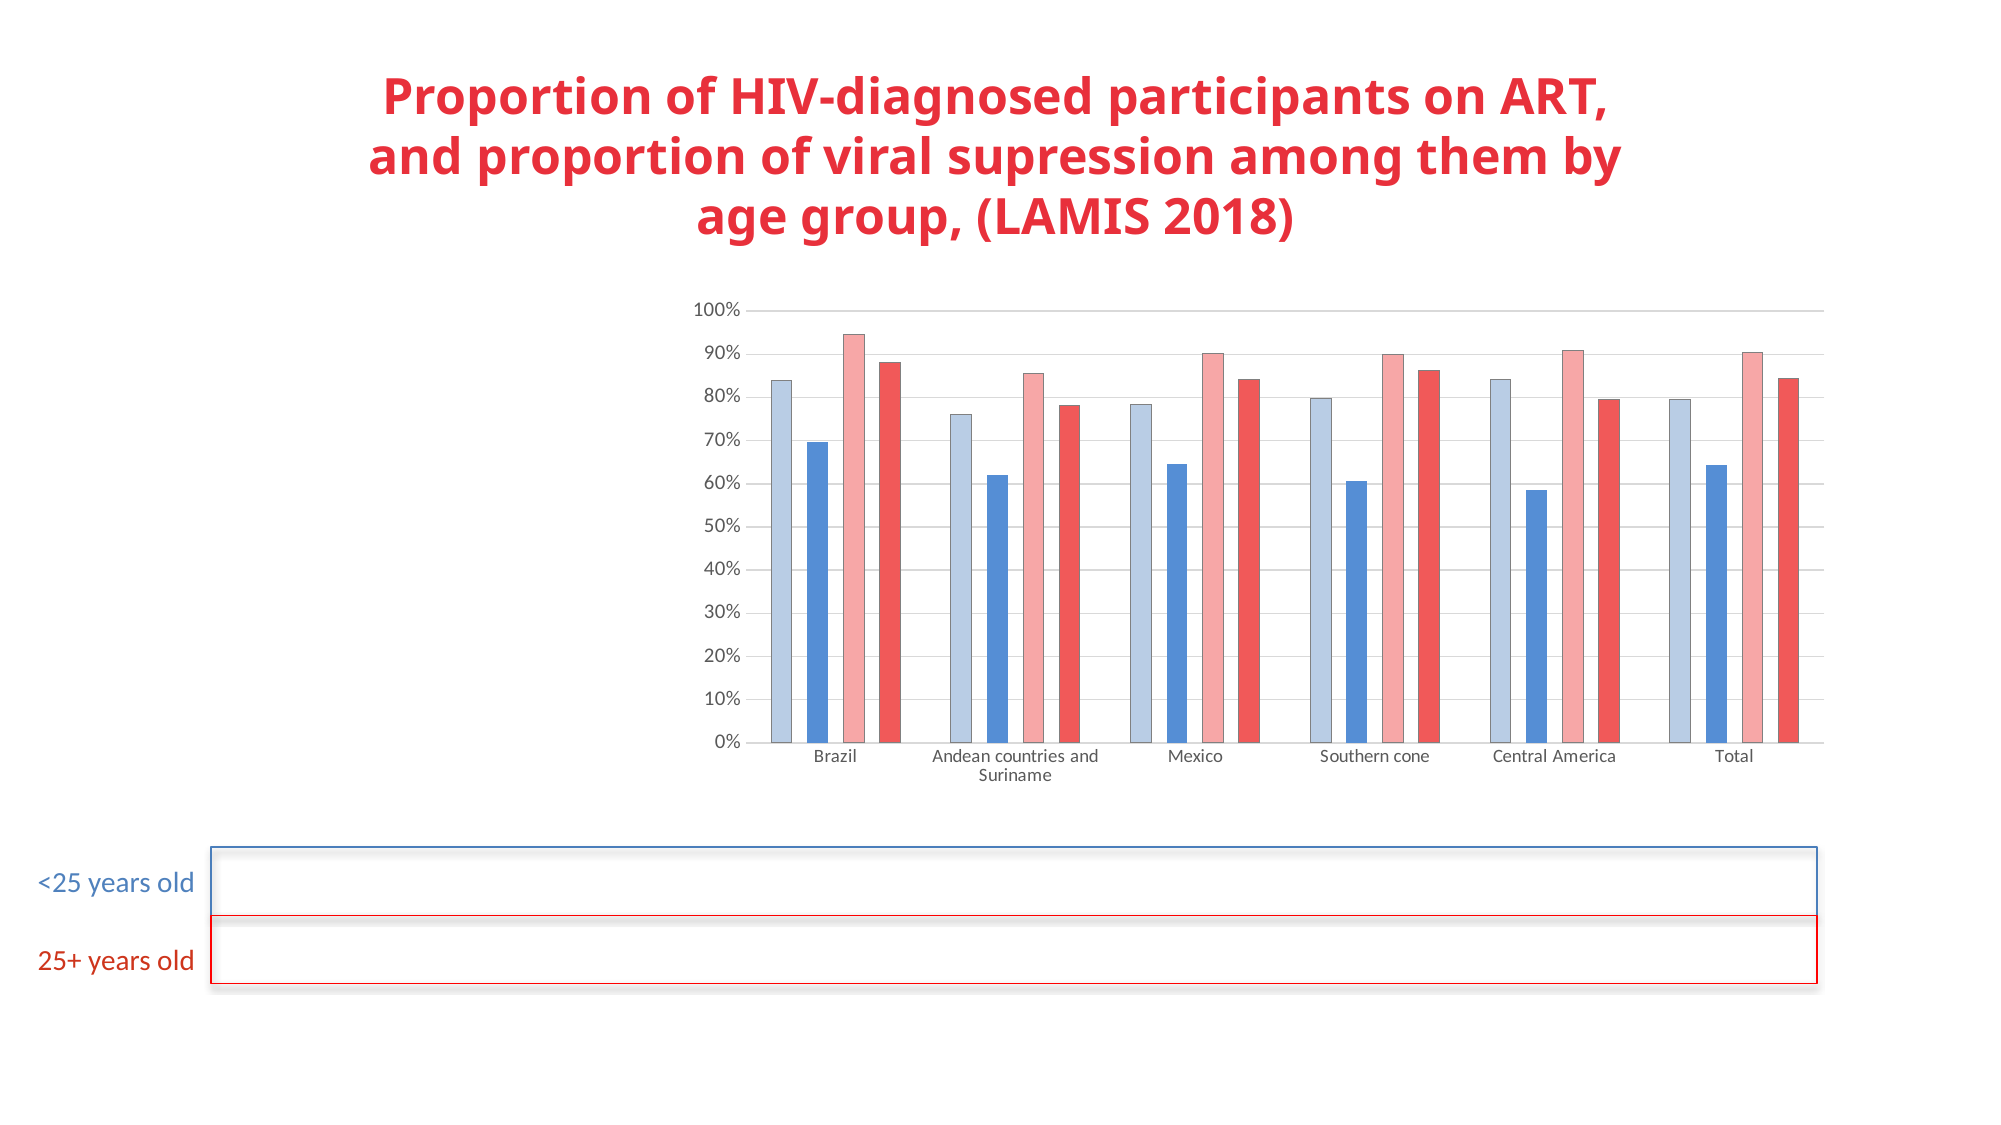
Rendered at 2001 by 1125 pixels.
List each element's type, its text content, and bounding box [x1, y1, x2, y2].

text_box 25+ years old [22, 934, 131, 984]
title Proportion of HIV-diagnosed participants on ART, and proportion of viral supression among them by age group, (LAMIS 2018) [337, 71, 1654, 216]
text_box <25 years old [22, 855, 131, 906]
chart [136, 217, 1855, 1125]
